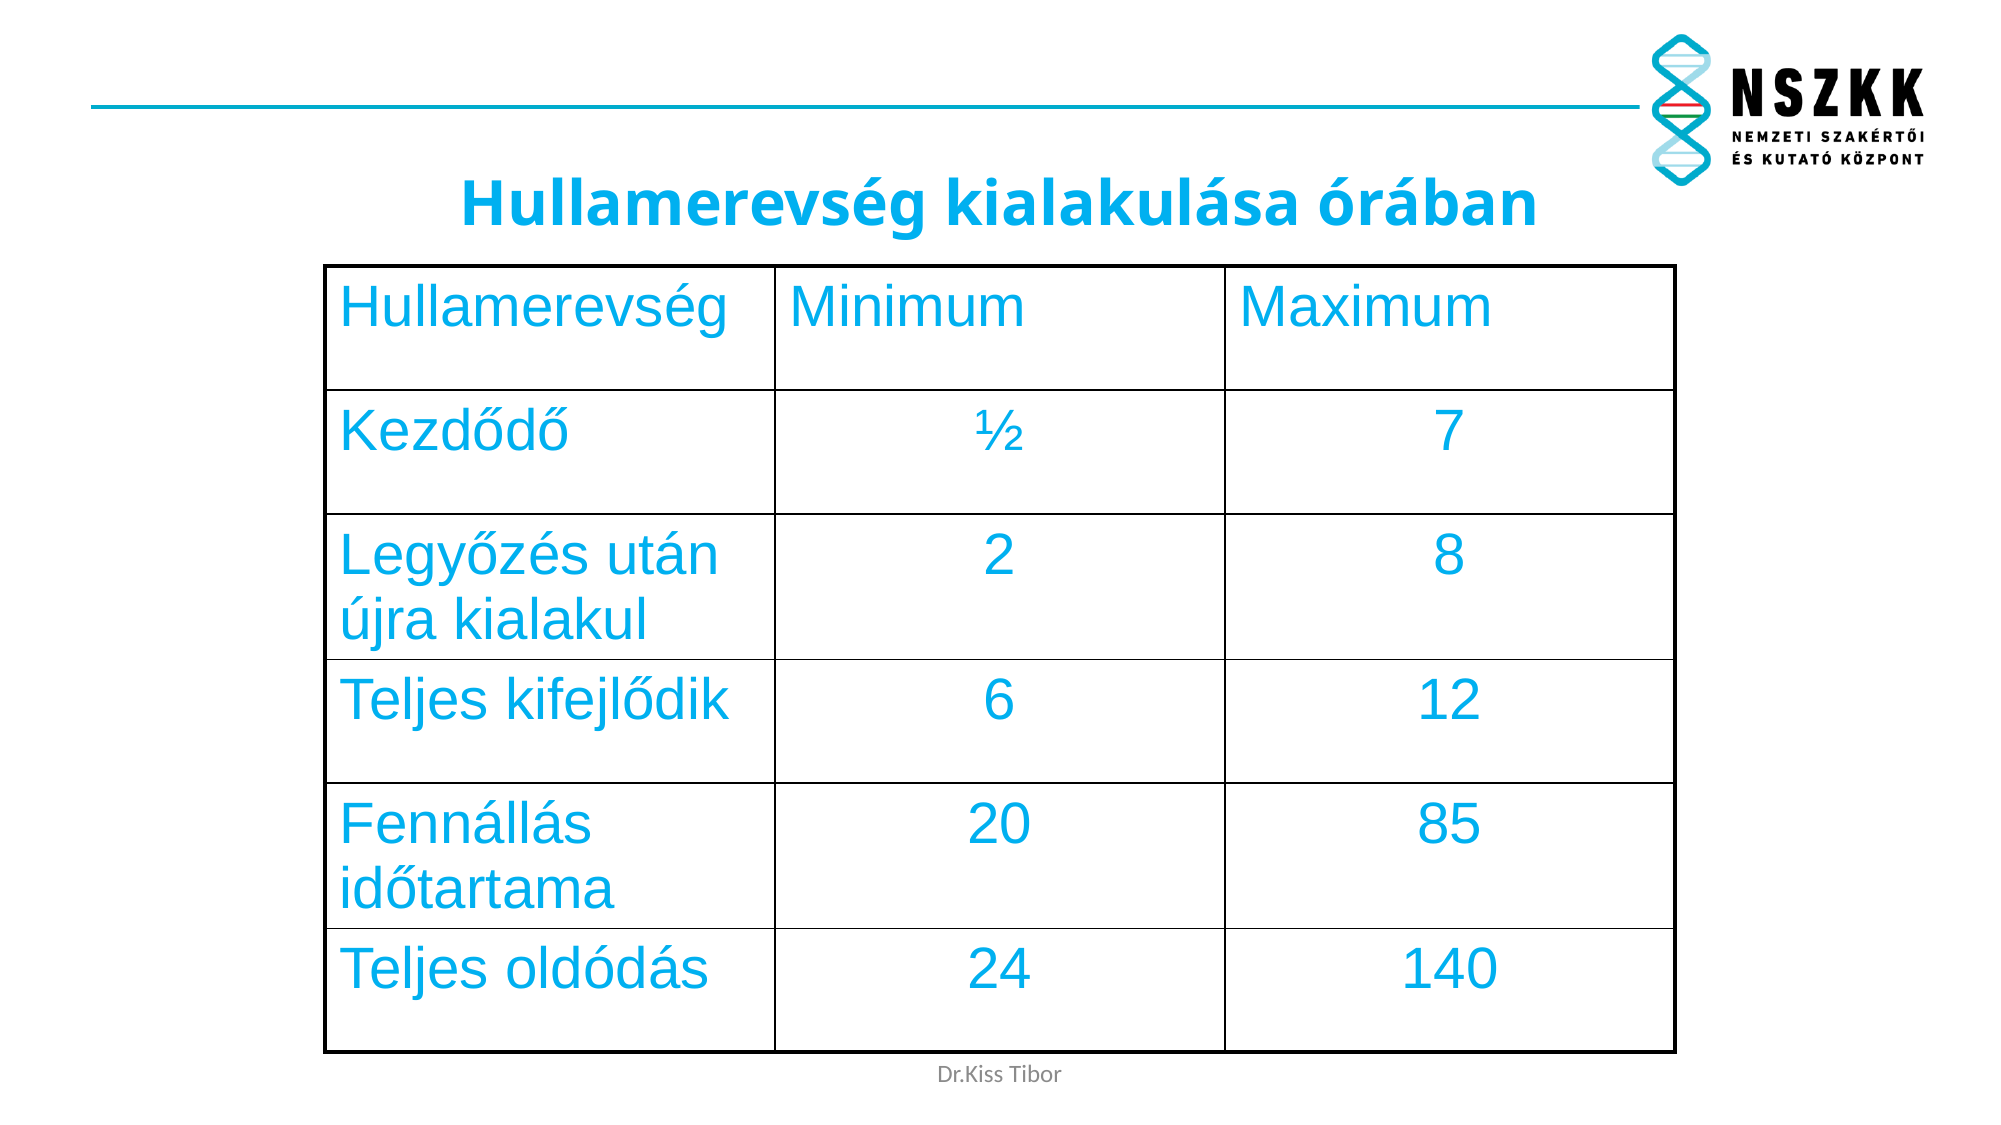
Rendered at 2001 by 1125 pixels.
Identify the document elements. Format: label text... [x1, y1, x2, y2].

table_cell 8 [1226, 515, 1673, 659]
table_cell 7 [1226, 391, 1673, 513]
title Hullamerevség kialakulása órában [99, 119, 1900, 295]
picture [1639, 25, 1935, 189]
table_cell Legyőzés után újra kialakul [327, 515, 774, 659]
table_cell Fennállás időtartama [327, 784, 774, 928]
table_cell 6 [776, 660, 1224, 782]
table_cell 24 [776, 929, 1224, 1042]
table_cell 12 [1226, 660, 1673, 782]
table_cell 20 [776, 784, 1224, 928]
table_header Minimum [776, 268, 1224, 389]
table_cell 85 [1226, 784, 1673, 928]
table_header Maximum [1226, 268, 1673, 389]
table_cell Kezdődő [327, 391, 774, 513]
table_cell ½ [776, 391, 1224, 513]
table_cell 140 [1226, 929, 1673, 1050]
table_cell Teljes kifejlődik [327, 660, 774, 782]
footer Dr.Kiss Tibor [683, 1042, 1317, 1103]
table_cell 2 [776, 515, 1224, 659]
table_cell Teljes oldódás [327, 929, 774, 1050]
table_header Hullamerevség [327, 268, 774, 389]
